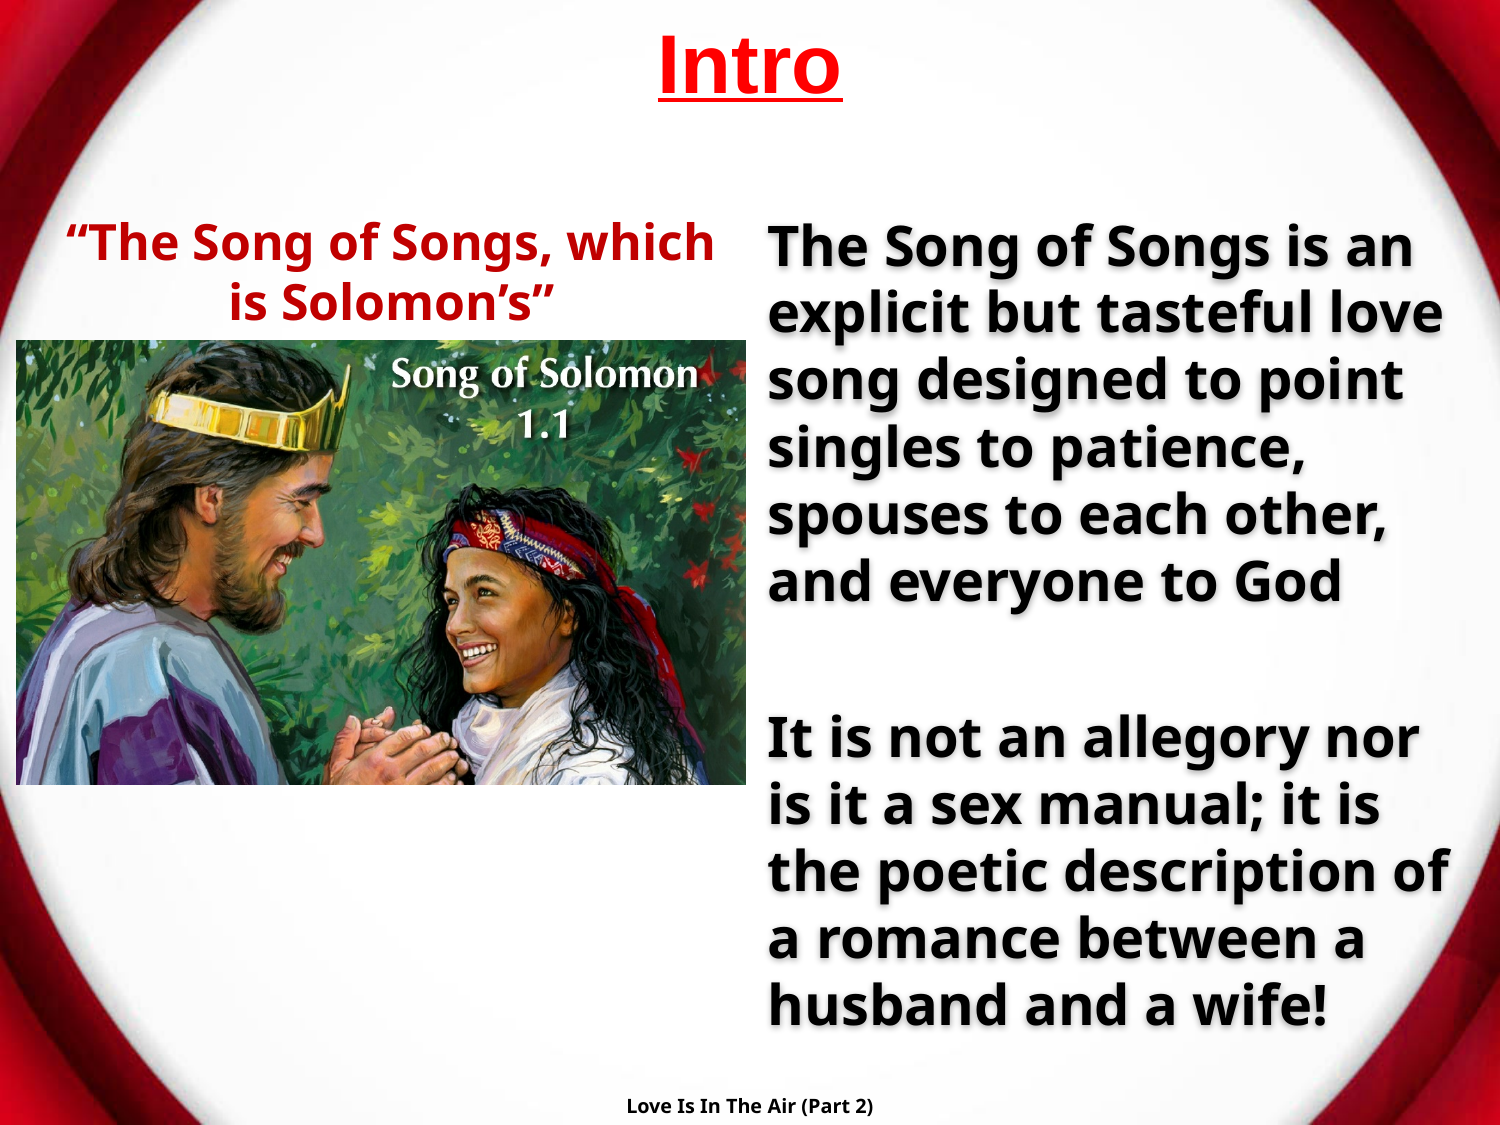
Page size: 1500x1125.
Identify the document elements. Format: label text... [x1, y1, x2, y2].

picture [0, 0, 1500, 1125]
text_box The Song of Songs is an explicit but tasteful love song designed to point singles to patience, spouses to each other, and everyone to God It is not an allegory nor is it a sex manual; it is the poetic description of a romance between a husband and a wife! [752, 202, 1466, 1063]
title Intro [75, 0, 1425, 121]
footer Love Is In The Air (Part 2) [512, 1085, 988, 1125]
text_box “The Song of Songs, which is Solomon’s” [37, 202, 746, 338]
